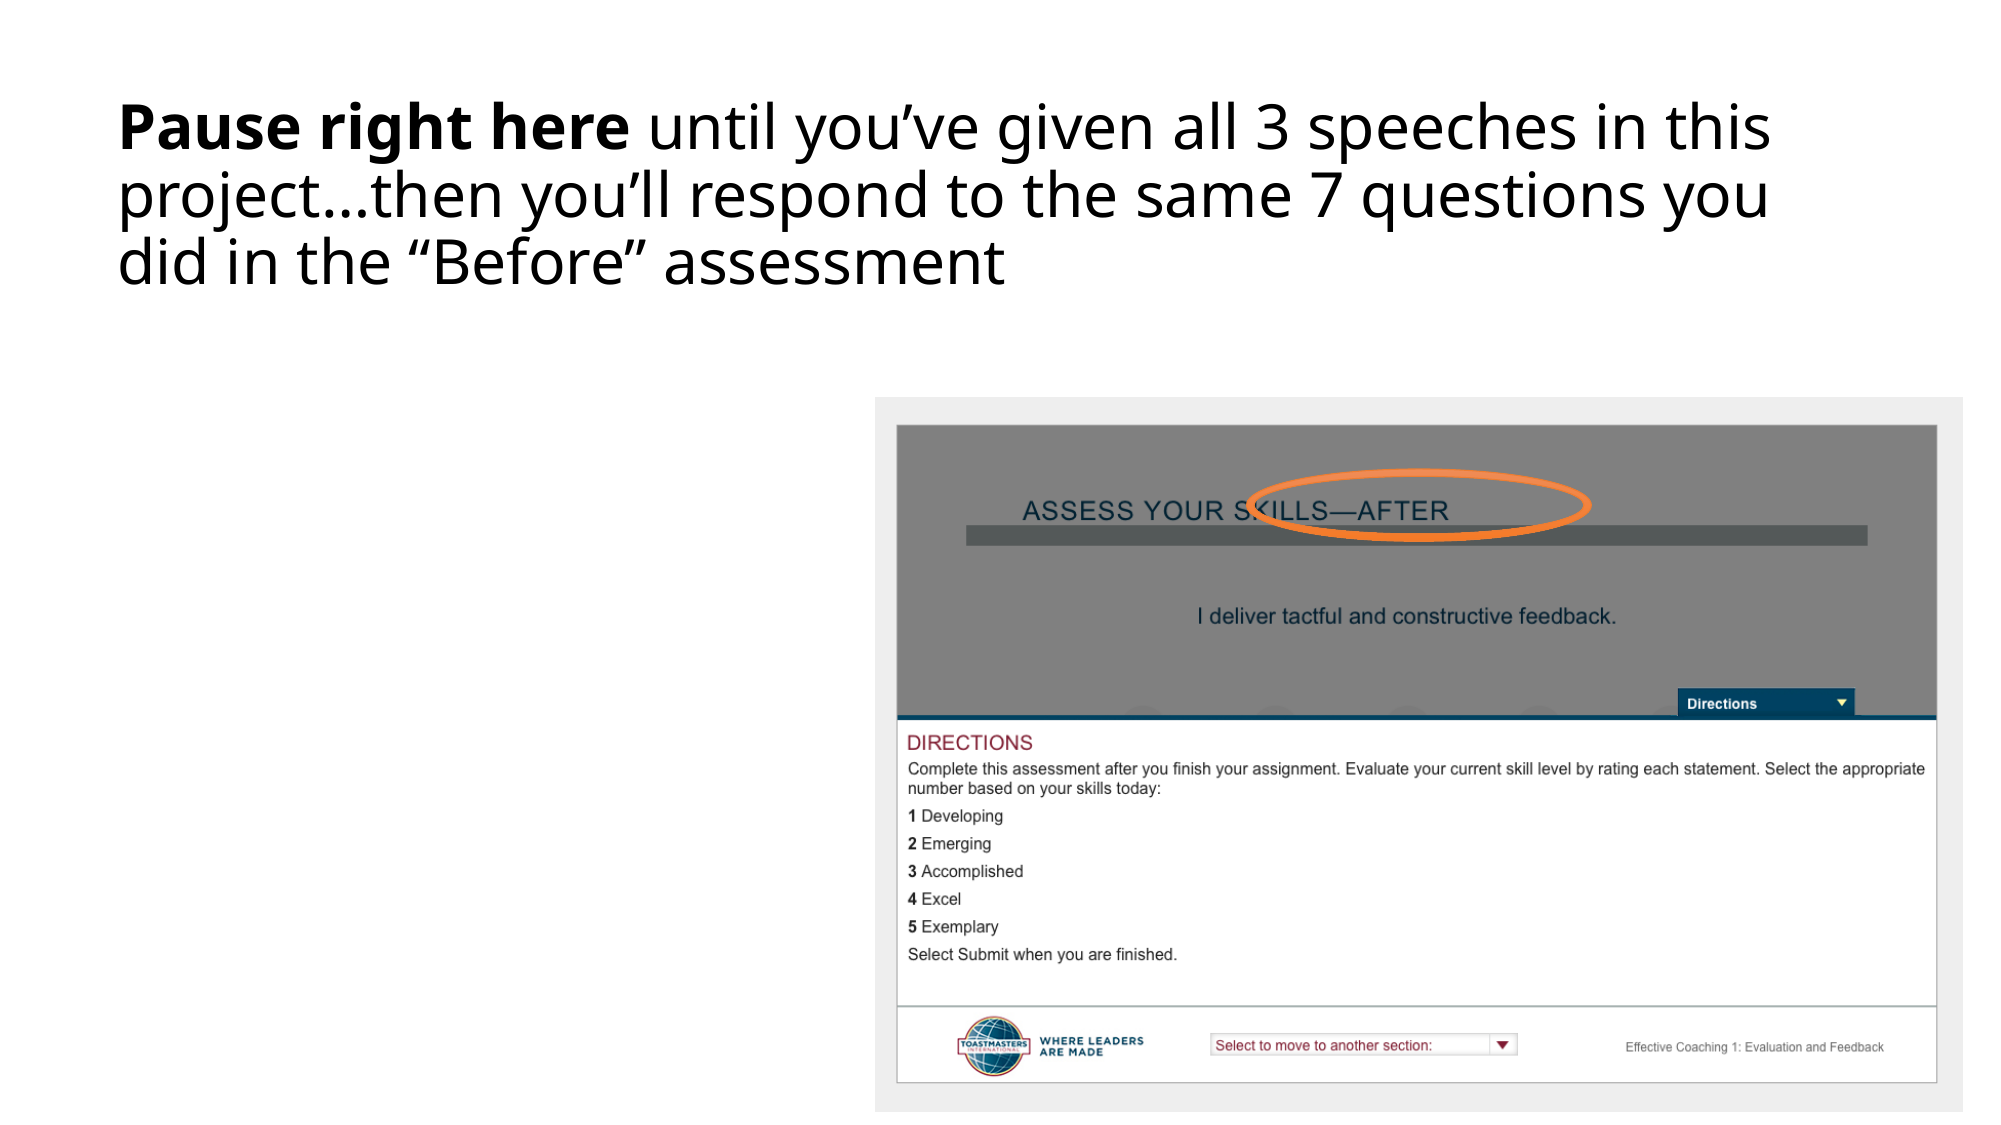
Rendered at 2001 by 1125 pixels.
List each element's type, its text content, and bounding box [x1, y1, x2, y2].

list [875, 397, 1963, 1112]
title Pause right here until you’ve given all 3 speeches in this project…then you’ll respond to the same 7 questions you did in the “Before” assessment [102, 88, 1828, 306]
